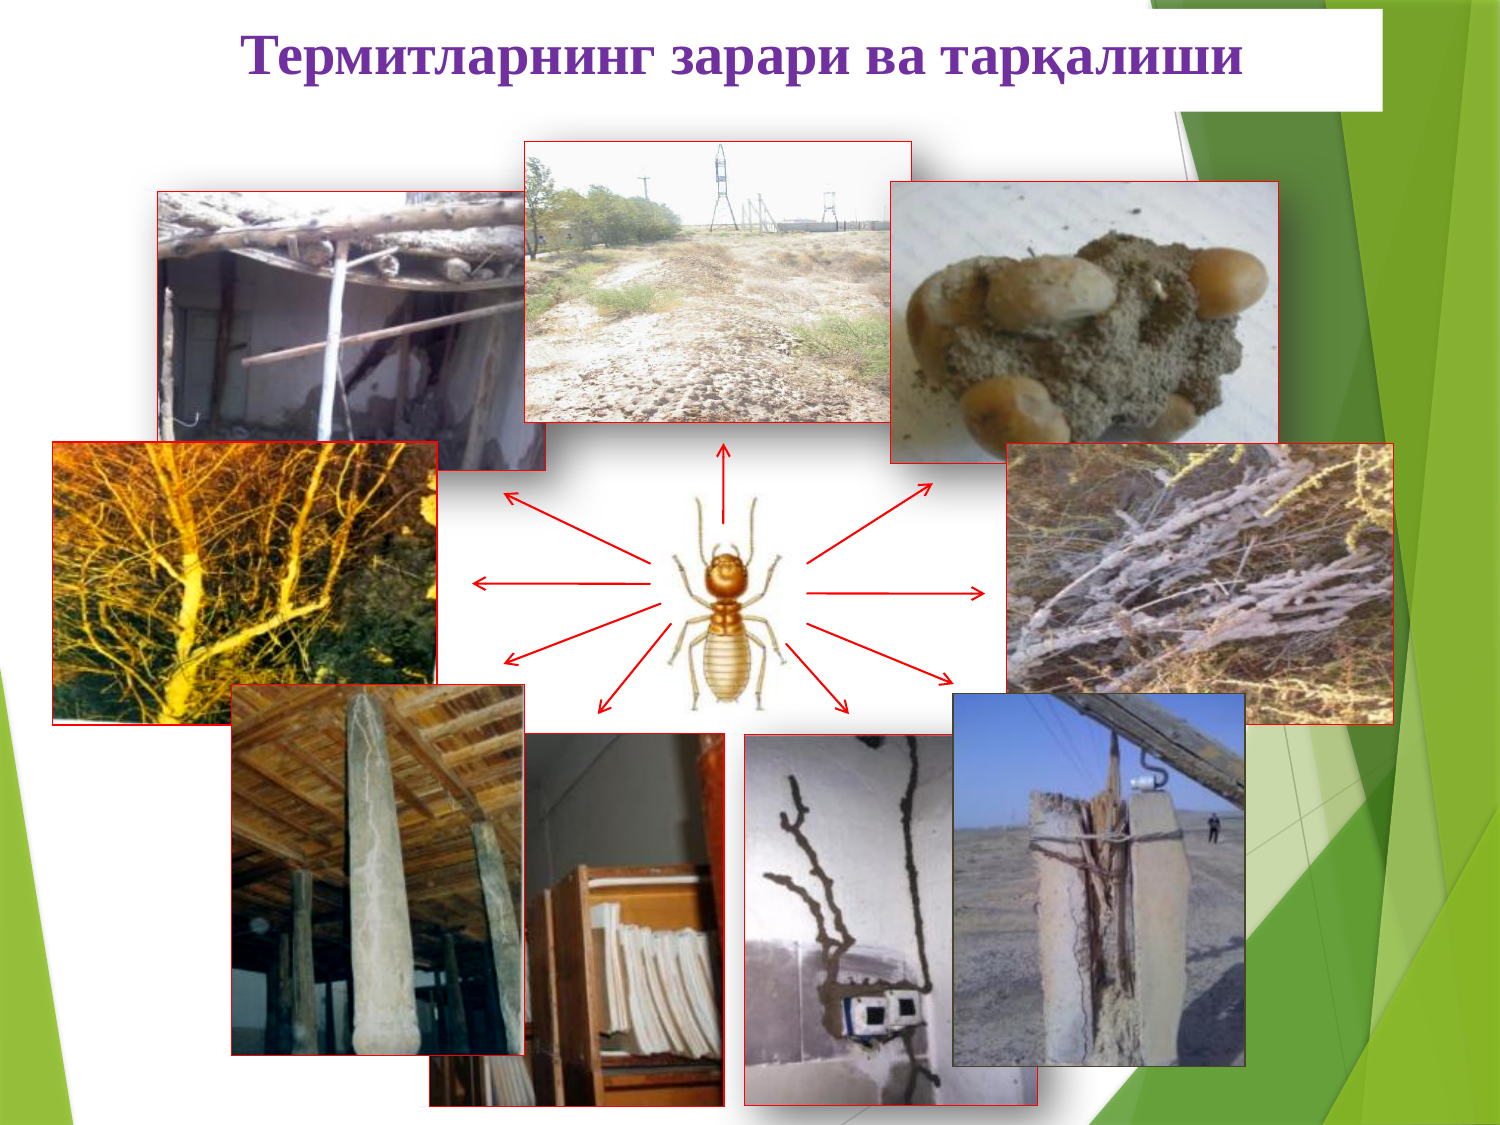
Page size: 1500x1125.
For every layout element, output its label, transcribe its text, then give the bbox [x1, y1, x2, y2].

text_box Термитларнинг зарари ва тарқалиши [117, 8, 1383, 112]
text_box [52, 141, 1395, 1107]
